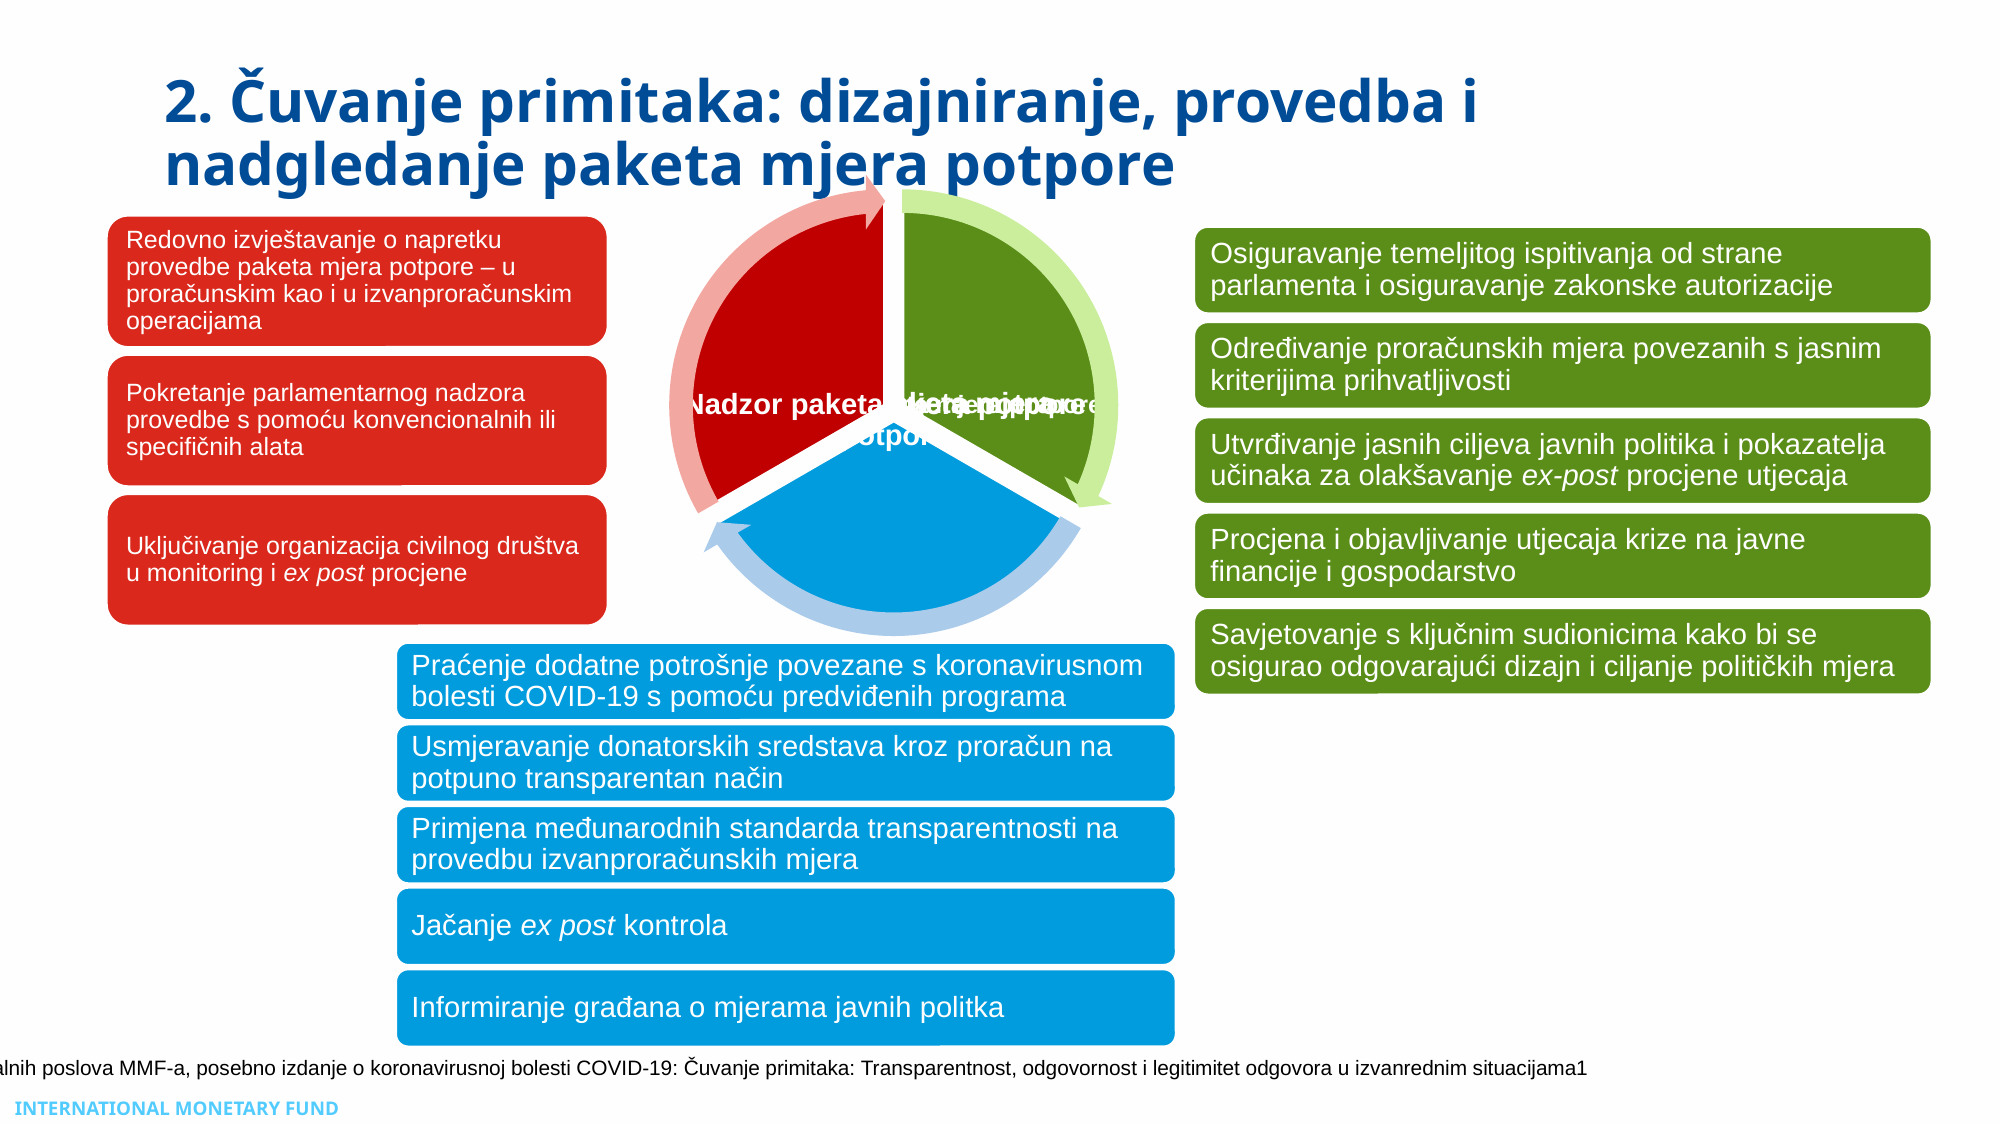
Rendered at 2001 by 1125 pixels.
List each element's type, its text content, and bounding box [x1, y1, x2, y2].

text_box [196, 167, 1591, 659]
title 2. Čuvanje primitaka: dizajniranje, provedba i nadgledanje paketa mjera potpore [164, 54, 1759, 213]
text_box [1192, 214, 1933, 707]
text_box Odjel fiskalnih poslova MMF-a, posebno izdanje o koronavirusnoj bolesti COVID-19: Čuvanje primitaka: Transparentnost, odgovornost i legitimitet odgovora u izvanrednim situacijama1 [0, 1047, 1603, 1088]
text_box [394, 641, 1178, 1048]
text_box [105, 202, 609, 639]
